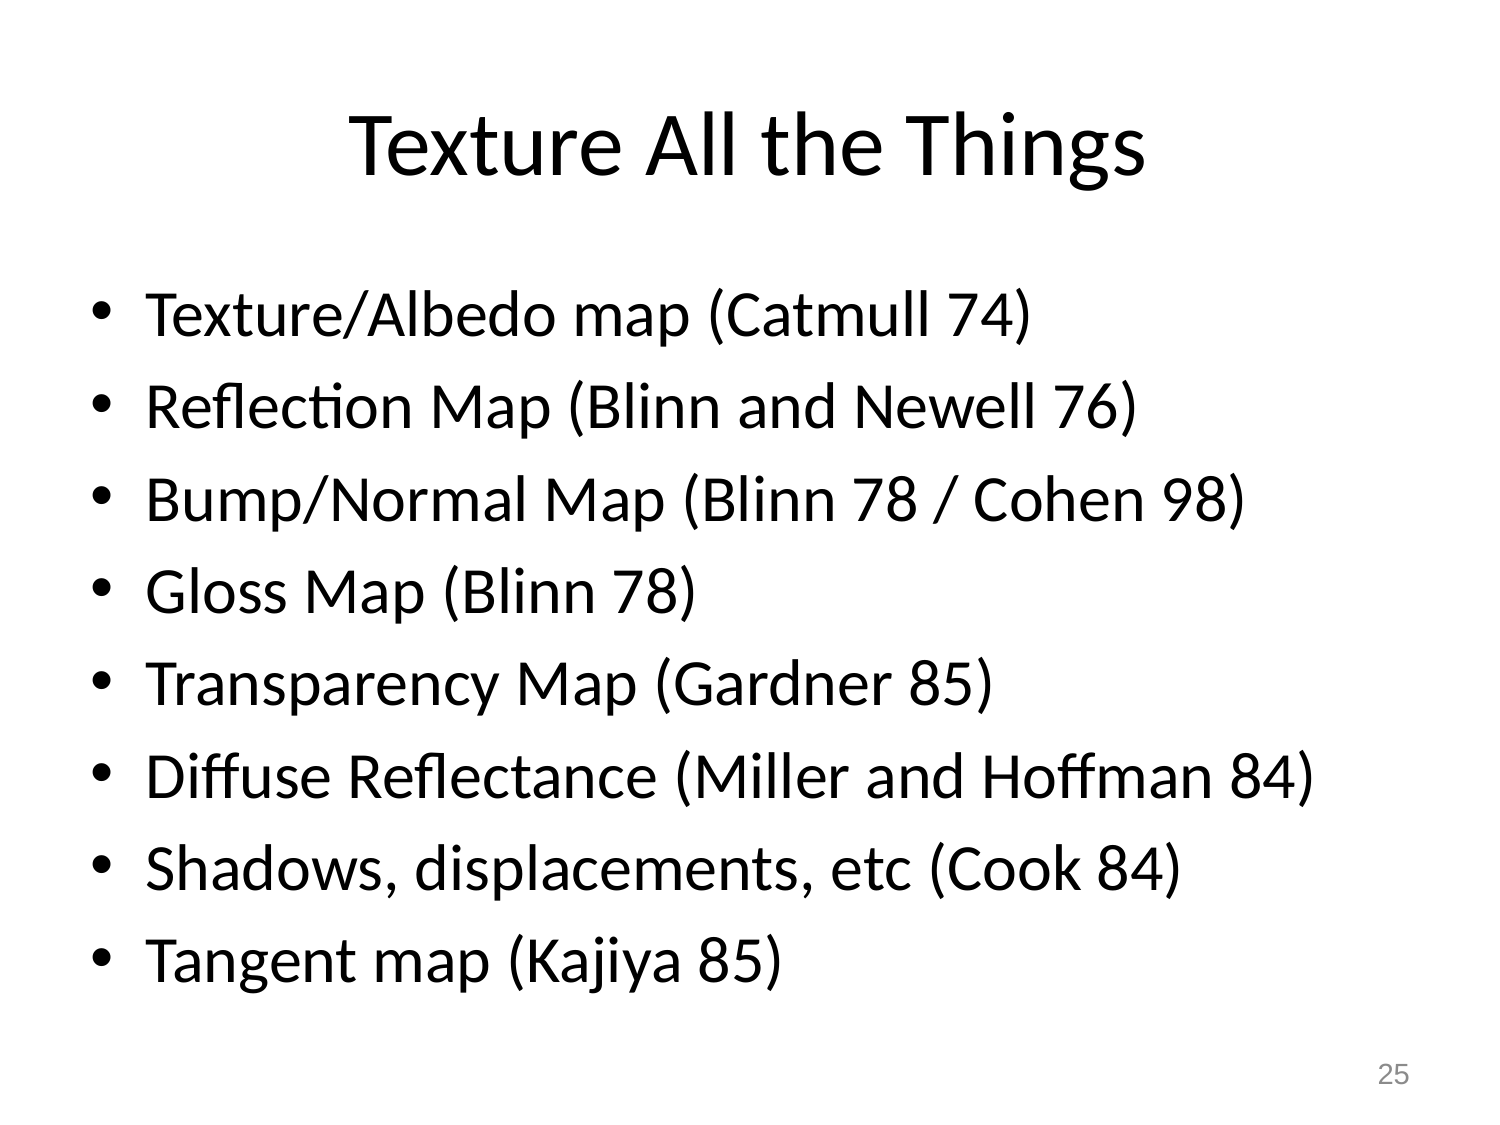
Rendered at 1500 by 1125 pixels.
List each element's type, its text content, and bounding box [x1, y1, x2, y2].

list Texture/Albedo map (Catmull 74) Reflection Map (Blinn and Newell 76) Bump/Normal Map (Blinn 78 / Cohen 98) Gloss Map (Blinn 78) Transparency Map (Gardner 85) Diffuse Reflectance (Miller and Hoffman 84) Shadows, displacements, etc (Cook 84) Tangent map (Kajiya 85) [75, 262, 1425, 1006]
title Texture All the Things [34, 44, 1463, 233]
slide_number 25 [1074, 1042, 1425, 1103]
